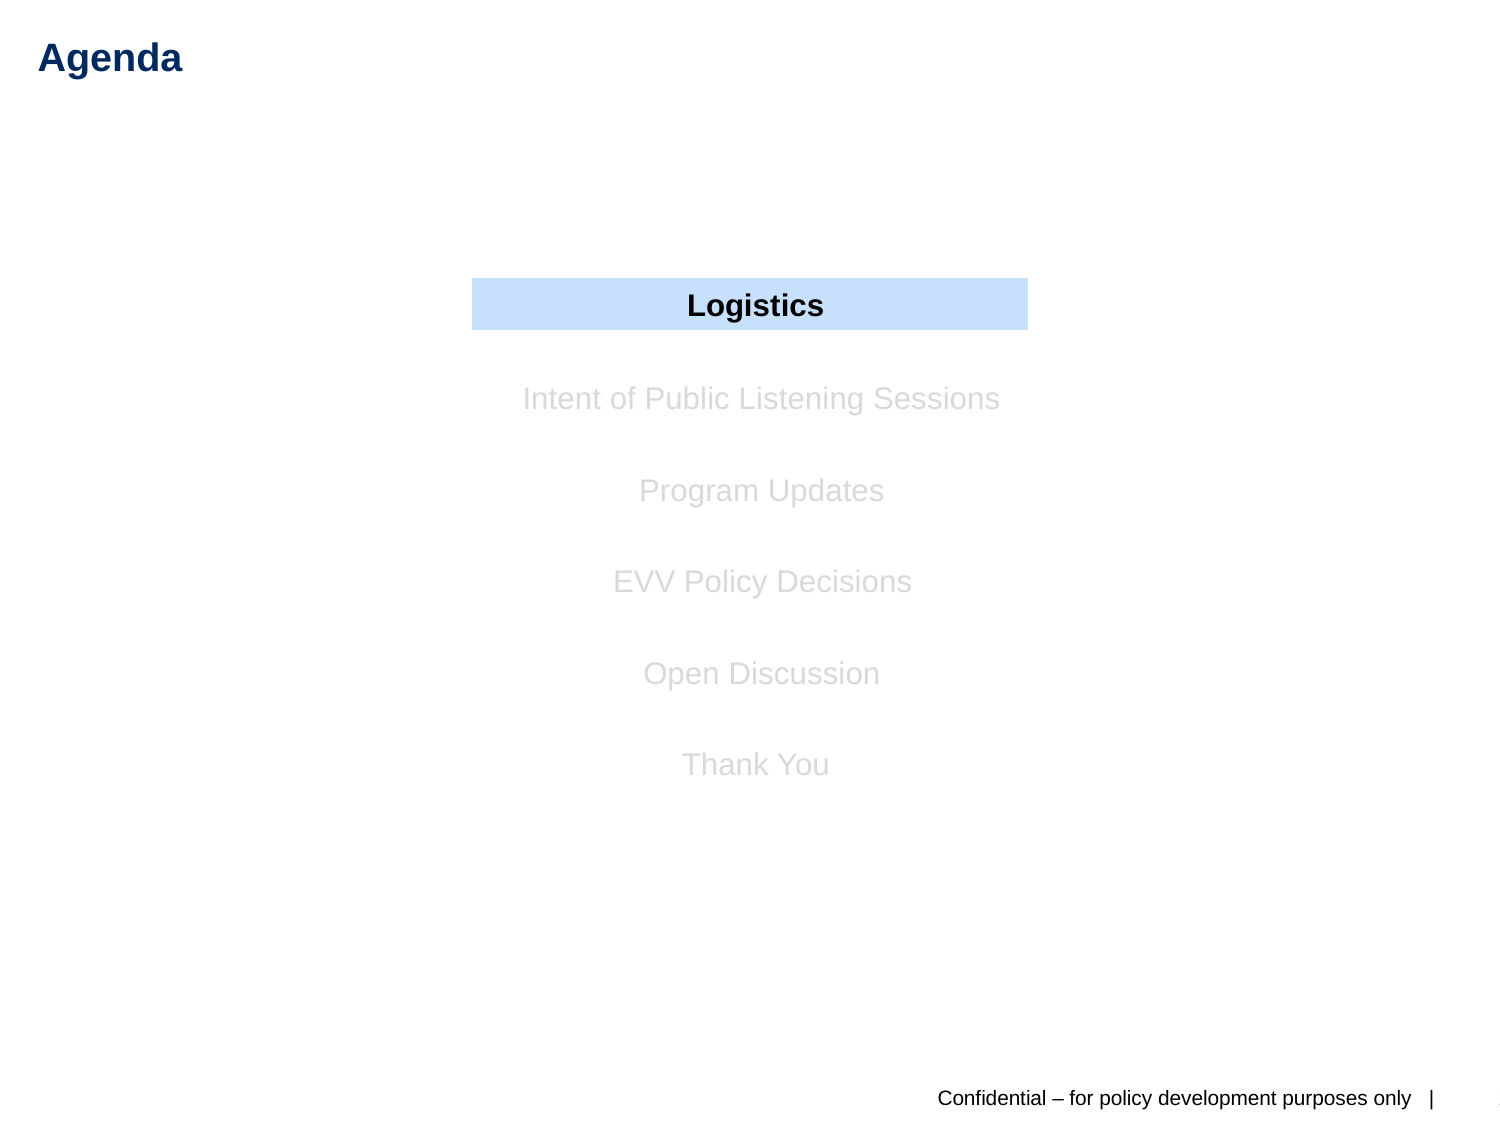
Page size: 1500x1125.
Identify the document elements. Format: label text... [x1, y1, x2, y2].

text_box EVV Policy Decisions [438, 551, 1076, 610]
text_box Open Discussion [437, 642, 1075, 701]
text_box Agenda [37, 31, 1359, 80]
text_box Logistics [468, 274, 1032, 334]
text_box Intent of Public Listening Sessions [387, 367, 1125, 426]
text_box Thank You [606, 734, 894, 793]
text_box Program Updates [437, 459, 1075, 518]
